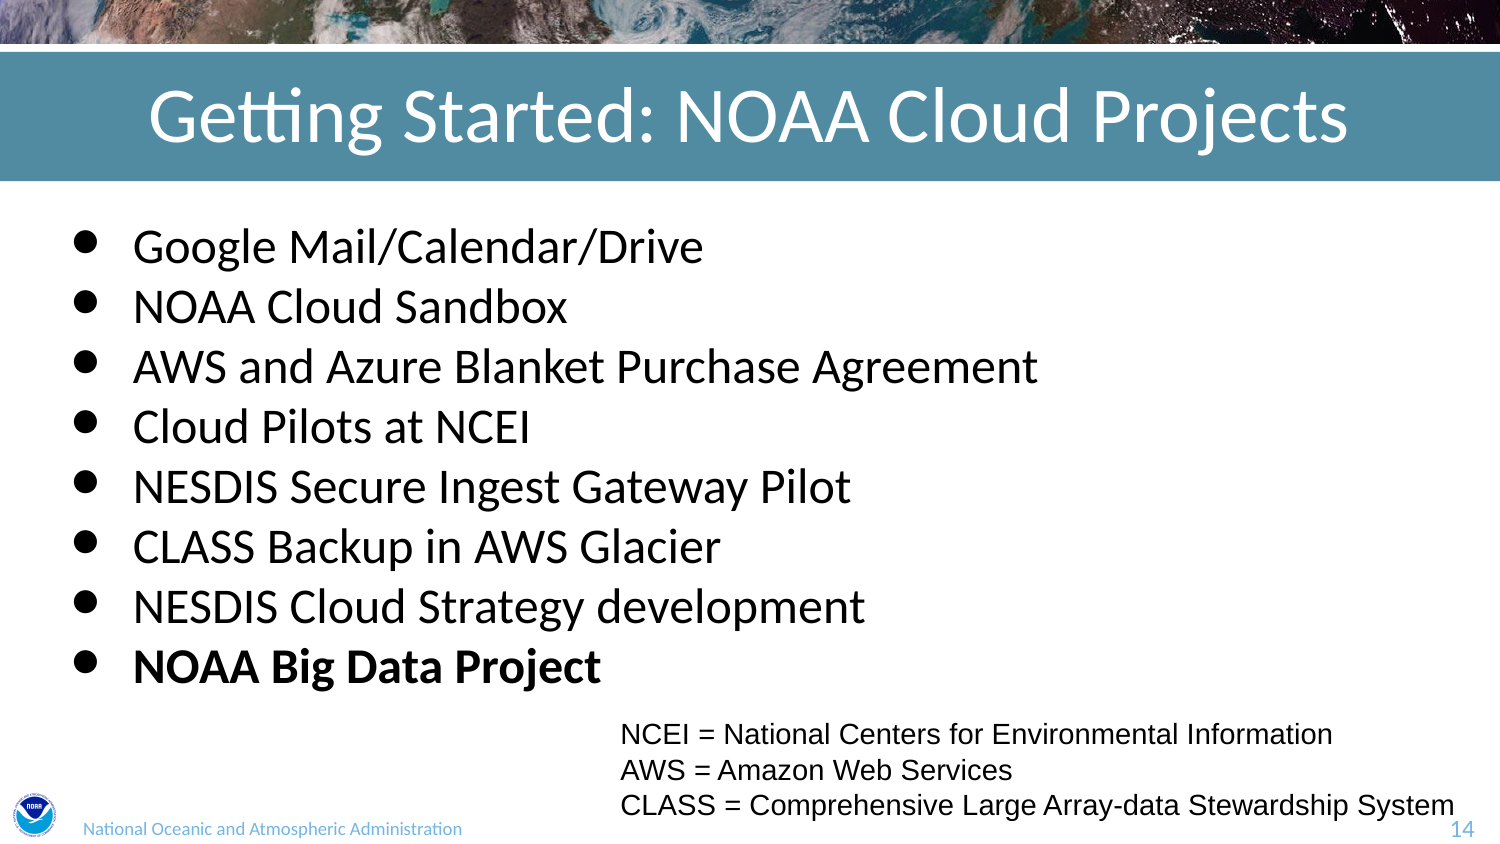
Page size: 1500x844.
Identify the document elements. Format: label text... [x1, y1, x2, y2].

text_box Getting Started: NOAA Cloud Projects [0, 45, 1500, 188]
picture [0, 0, 1500, 44]
text_box Google Mail/Calendar/Drive NOAA Cloud Sandbox AWS and Azure Blanket Purchase Agreement Cloud Pilots at NCEI NESDIS Secure Ingest Gateway Pilot CLASS Backup in AWS Glacier NESDIS Cloud Strategy development NOAA Big Data Project [42, 198, 1462, 725]
text_box NCEI = National Centers for Environmental Information AWS = Amazon Web Services CLASS = Comprehensive Large Array-data Stewardship System [605, 704, 1500, 833]
picture [10, 790, 59, 840]
